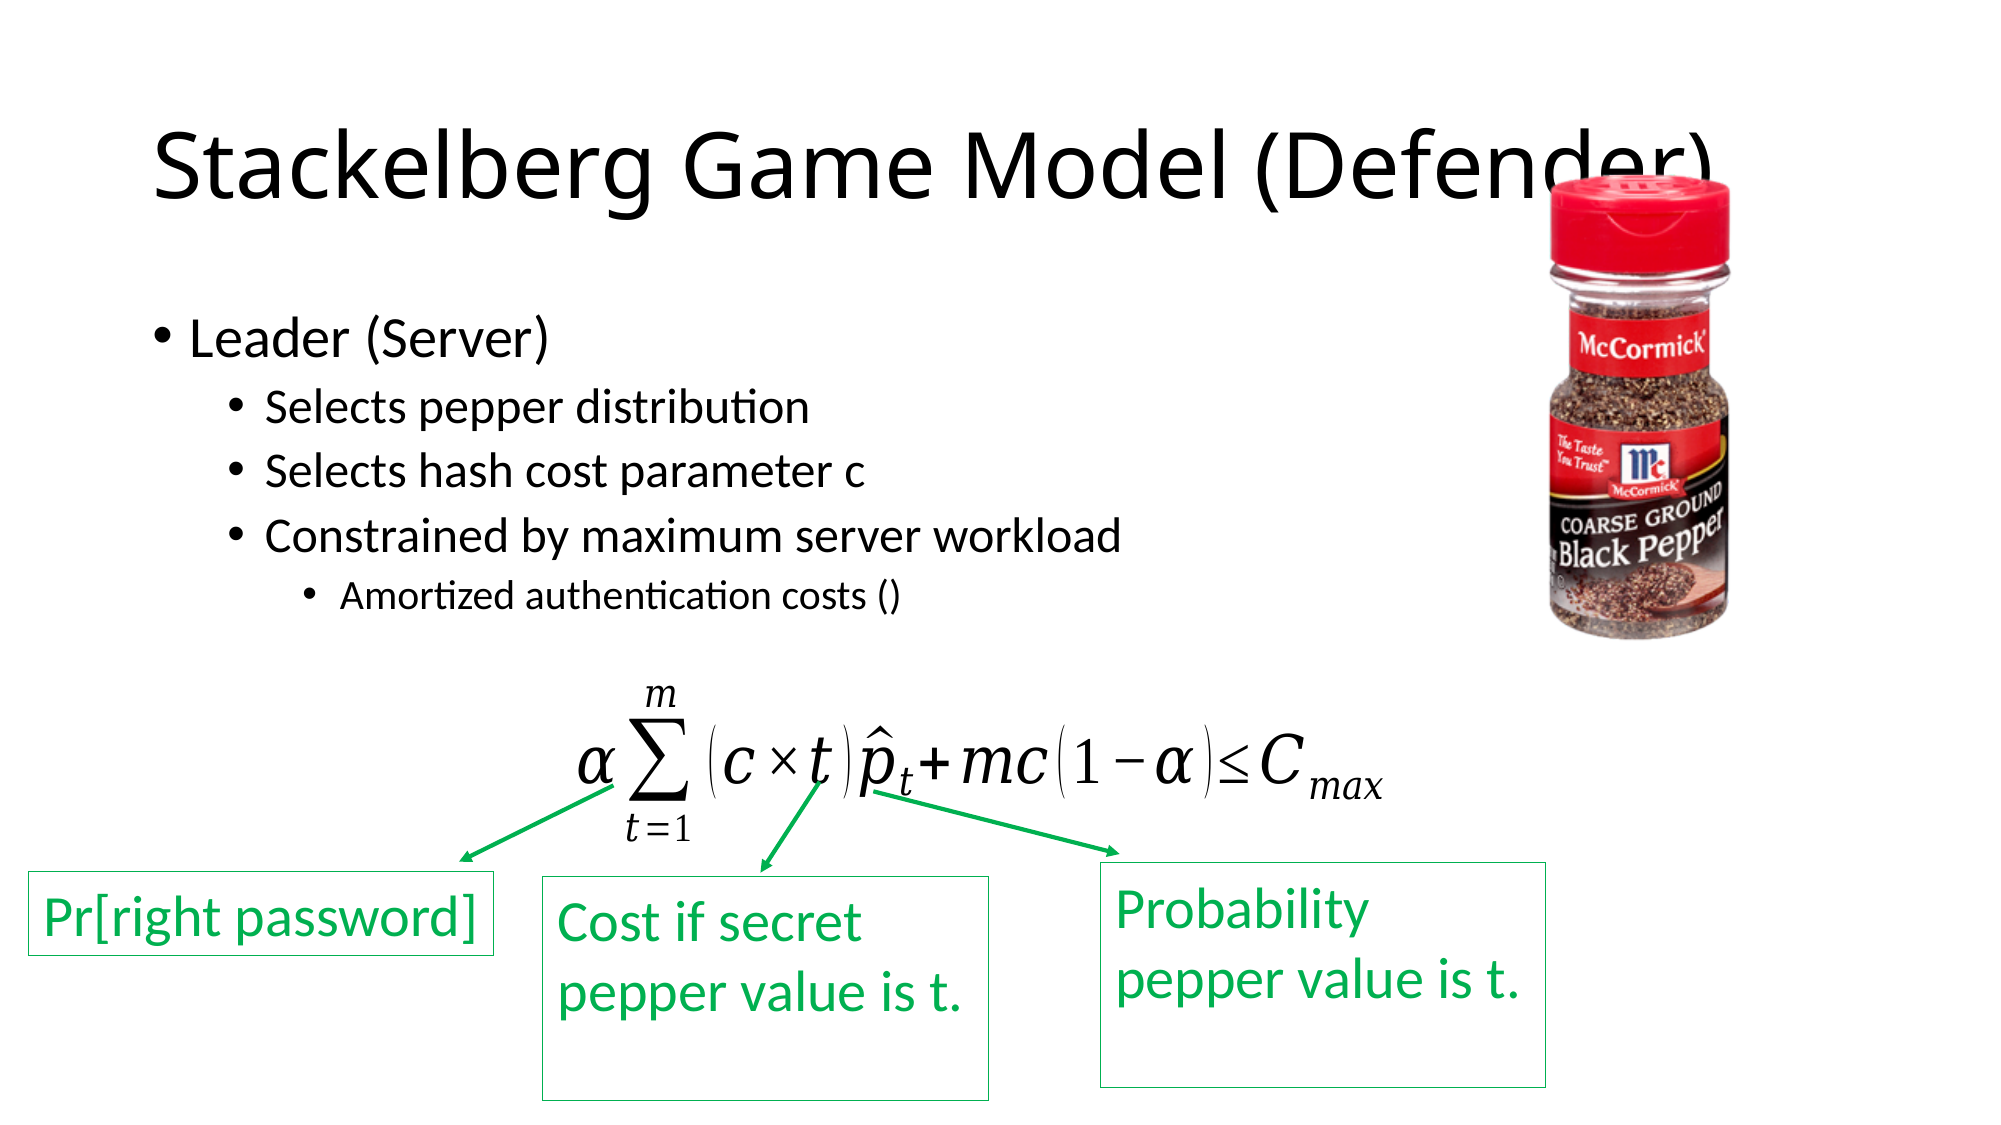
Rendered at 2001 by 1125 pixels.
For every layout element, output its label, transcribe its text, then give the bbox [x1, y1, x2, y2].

title Stackelberg Game Model (Defender) [137, 59, 1863, 278]
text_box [873, 791, 1120, 854]
text_box Probability pepper value is t. [1100, 862, 1546, 1088]
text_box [458, 785, 614, 862]
picture [1117, 119, 2000, 688]
text_box Pr[right password] [28, 871, 494, 956]
text_box Cost if secret pepper value is t. [542, 876, 989, 1101]
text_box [760, 781, 820, 873]
